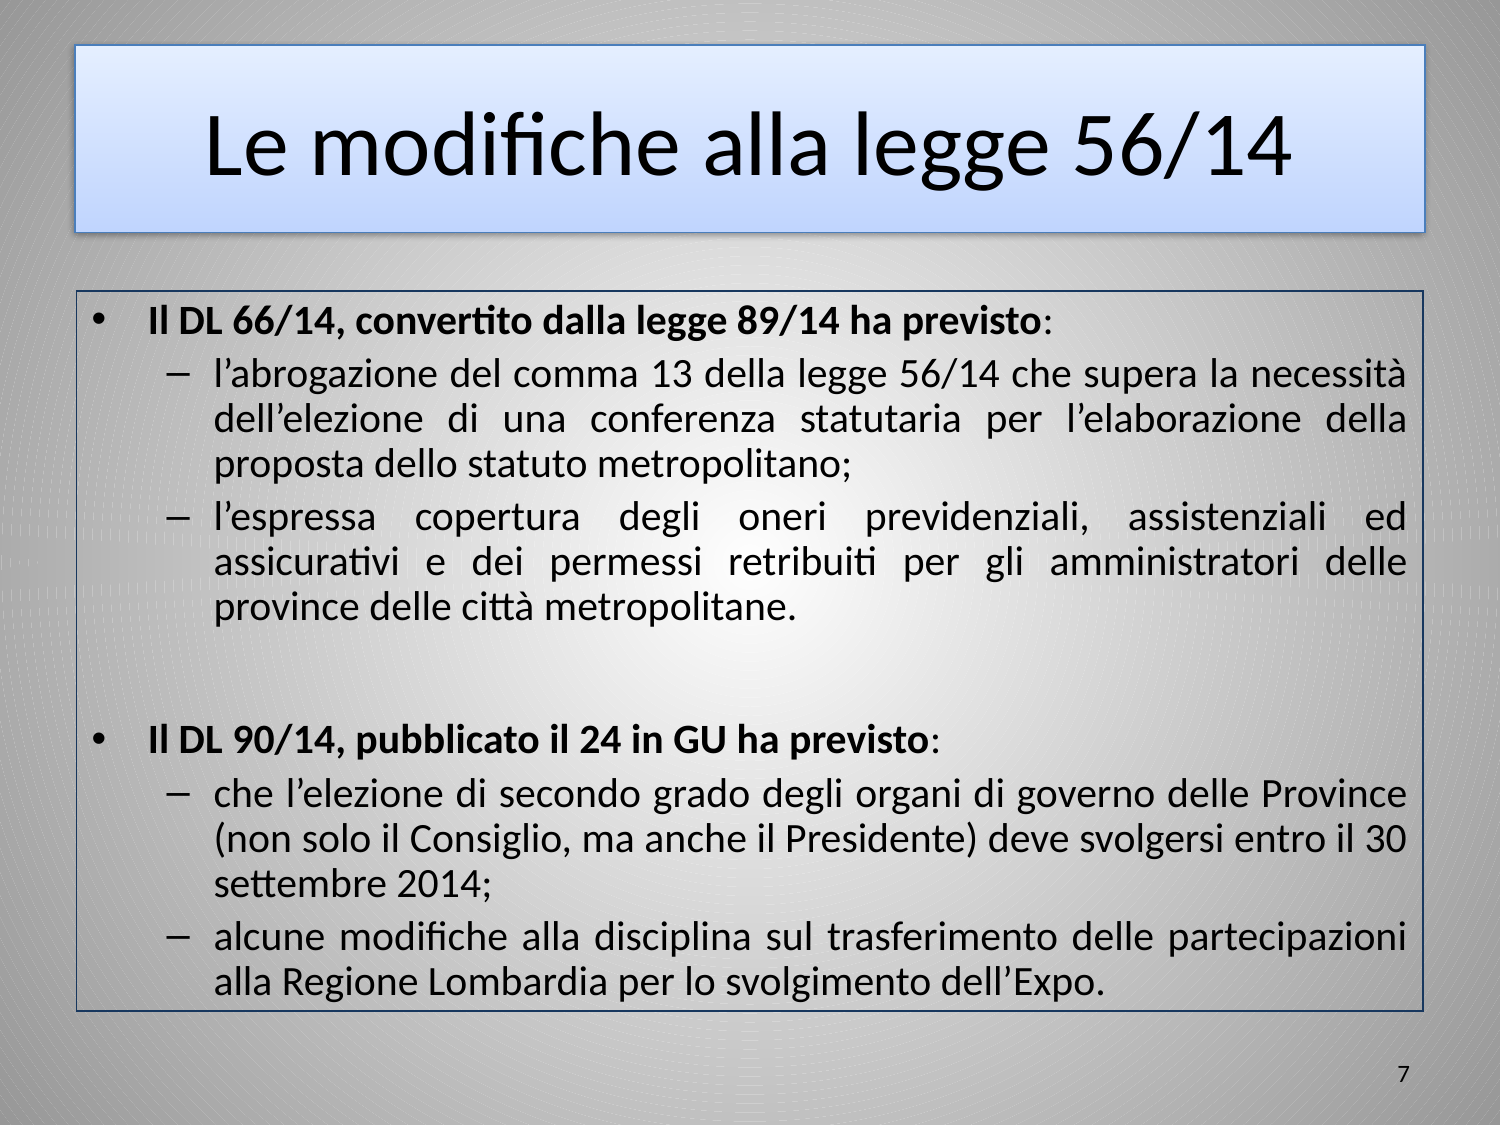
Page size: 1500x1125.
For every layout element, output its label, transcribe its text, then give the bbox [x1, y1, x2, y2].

slide_number 7 [1074, 1042, 1425, 1103]
title Le modifiche alla legge 56/14 [74, 44, 1426, 233]
list Il DL 66/14, convertito dalla legge 89/14 ha previsto: l’abrogazione del comma 13 della legge 56/14 che supera la necessità dell’elezione di una conferenza statutaria per l’elaborazione della proposta dello statuto metropolitano; l’espressa copertura degli oneri previdenziali, assistenziali ed assicurativi e dei permessi retribuiti per gli amministratori delle province delle città metropolitane. Il DL 90/14, pubblicato il 24 in GU ha previsto: che l’elezione di secondo grado degli organi di governo delle Province (non solo il Consiglio, ma anche il Presidente) deve svolgersi entro il 30 settembre 2014; alcune modifiche alla disciplina sul trasferimento delle partecipazioni alla Regione Lombardia per lo svolgimento dell’Expo. [76, 290, 1424, 1012]
